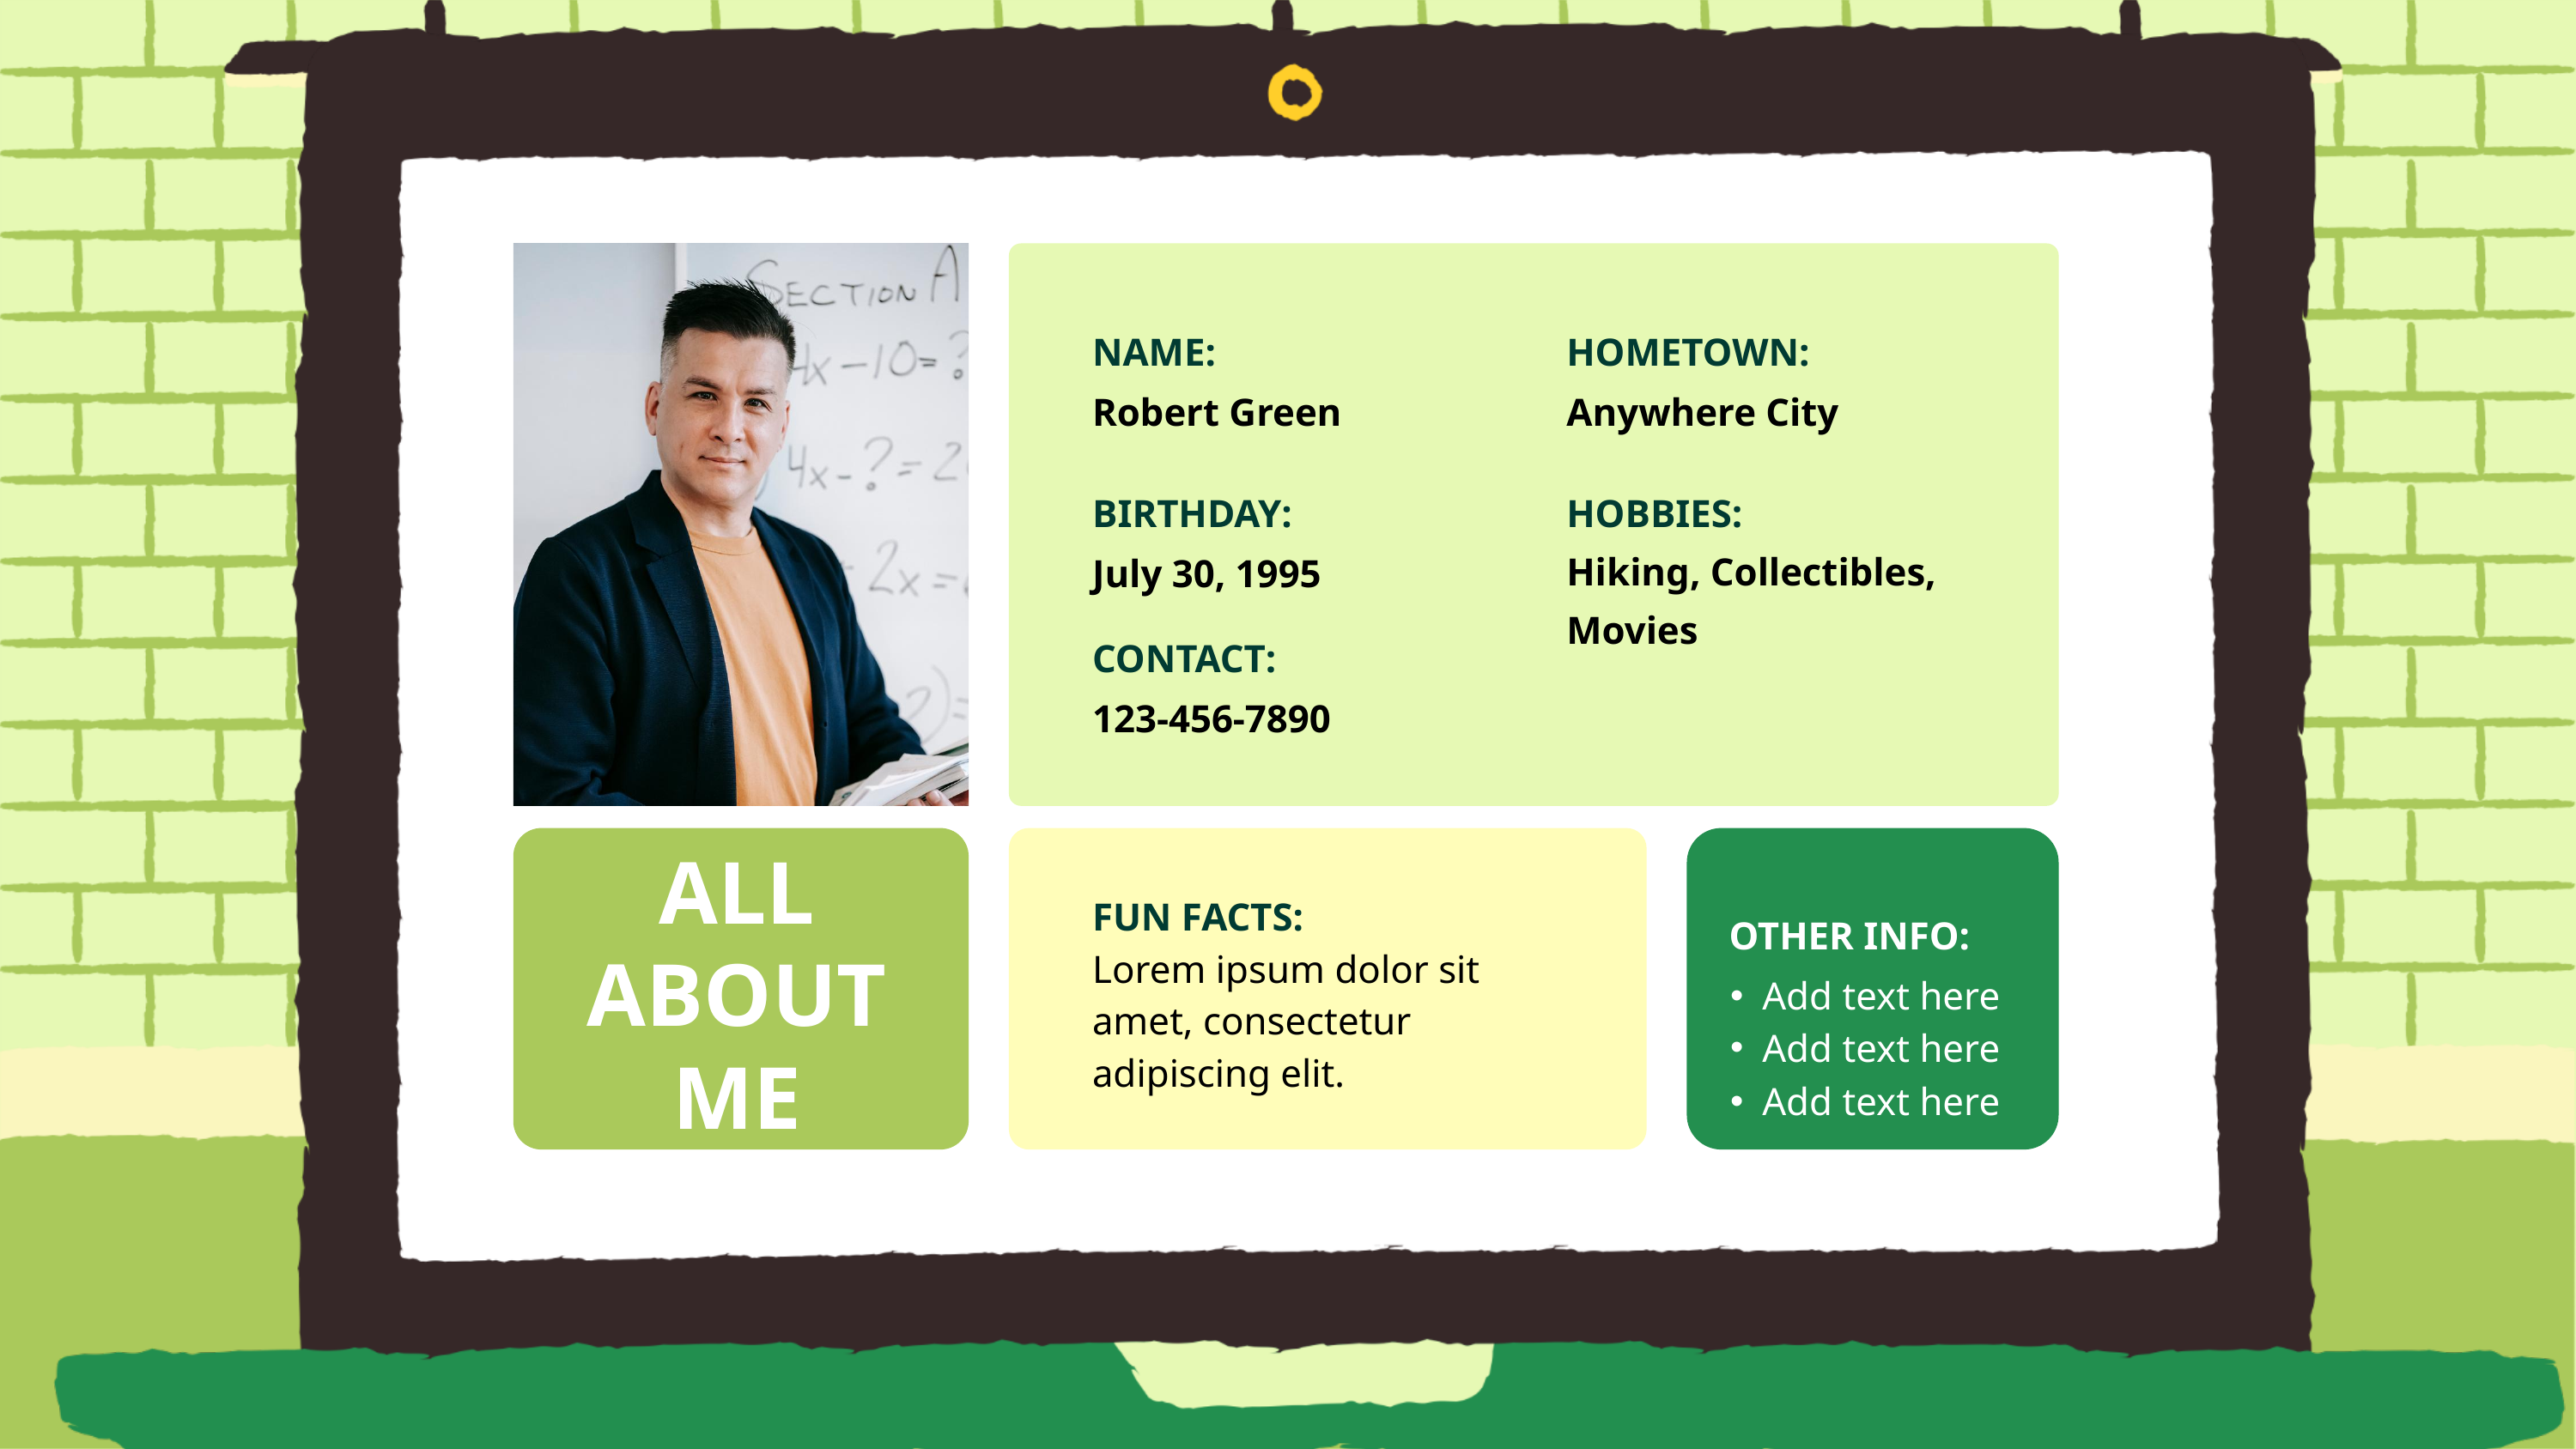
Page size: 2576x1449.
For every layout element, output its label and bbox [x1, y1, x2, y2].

text_box [513, 807, 969, 1150]
text_box [1686, 807, 2059, 1150]
picture [0, 0, 2576, 1449]
text_box [1008, 222, 2059, 807]
text_box [1008, 807, 1647, 1150]
